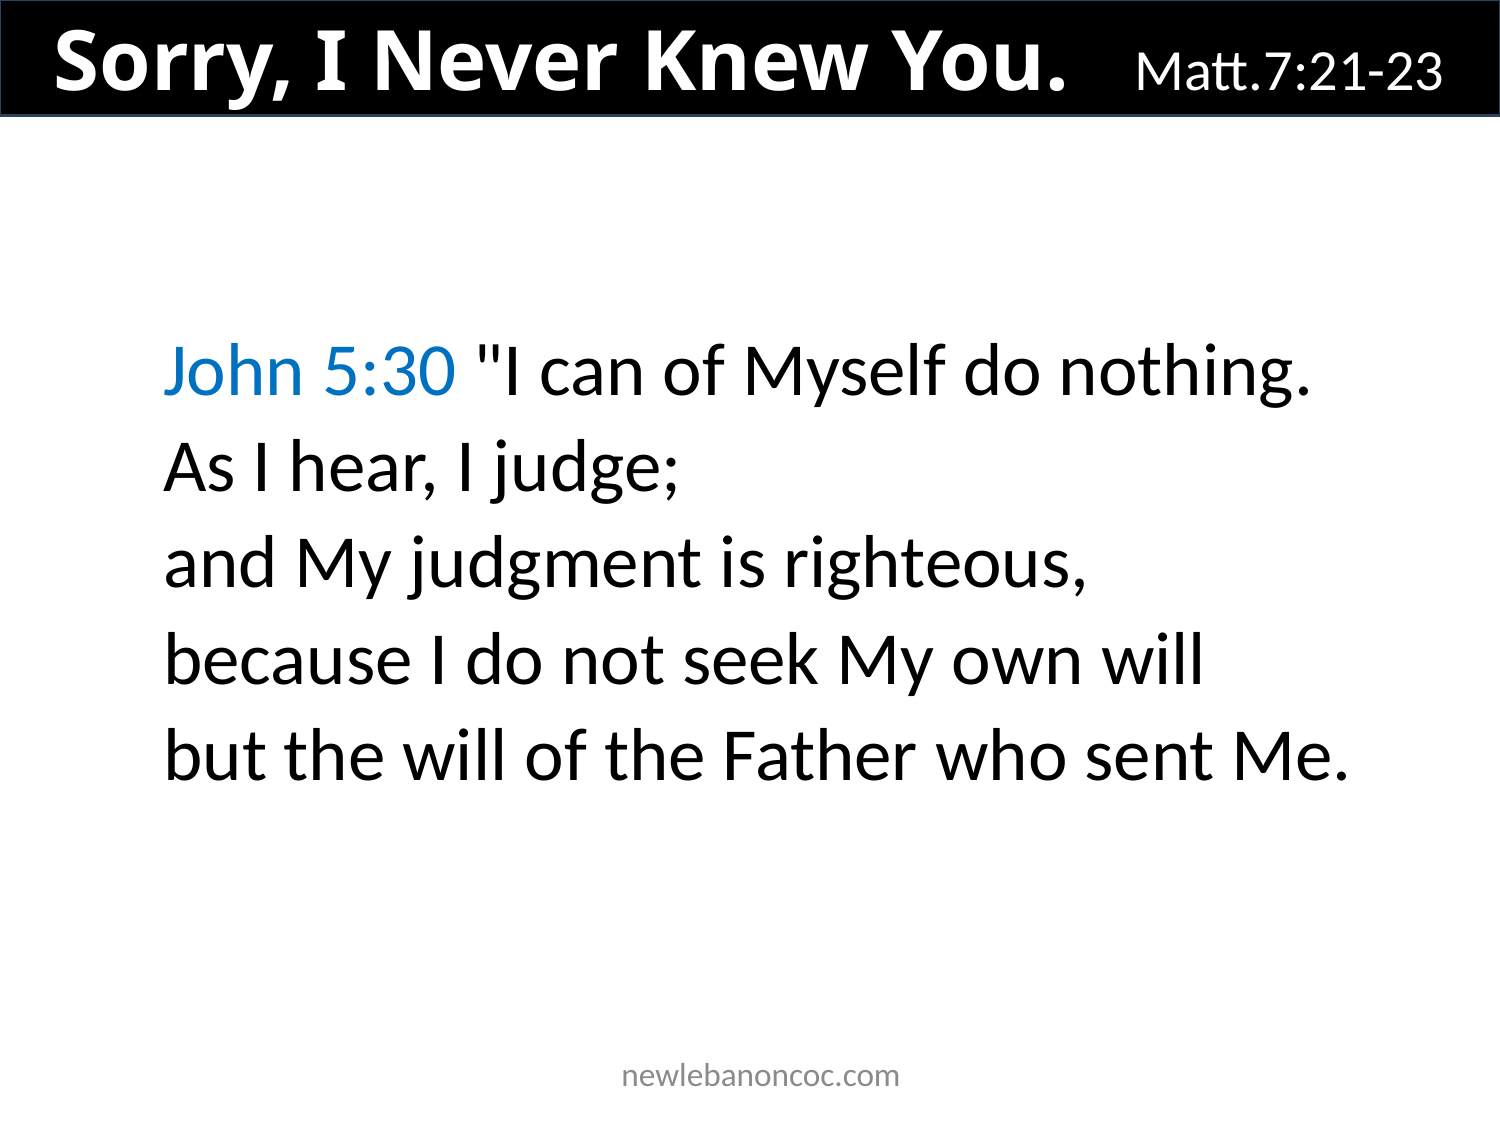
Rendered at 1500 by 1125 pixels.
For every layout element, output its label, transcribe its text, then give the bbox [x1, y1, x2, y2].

footer newlebanoncoc.com [496, 1042, 1004, 1103]
text_box Sorry, I Never Knew You. Matt.7:21-23 [0, 0, 1500, 115]
text_box John 5:30 "I can of Myself do nothing. As I hear, I judge; and My judgment is righteous, because I do not seek My own will but the will of the Father who sent Me. [39, 313, 1393, 803]
